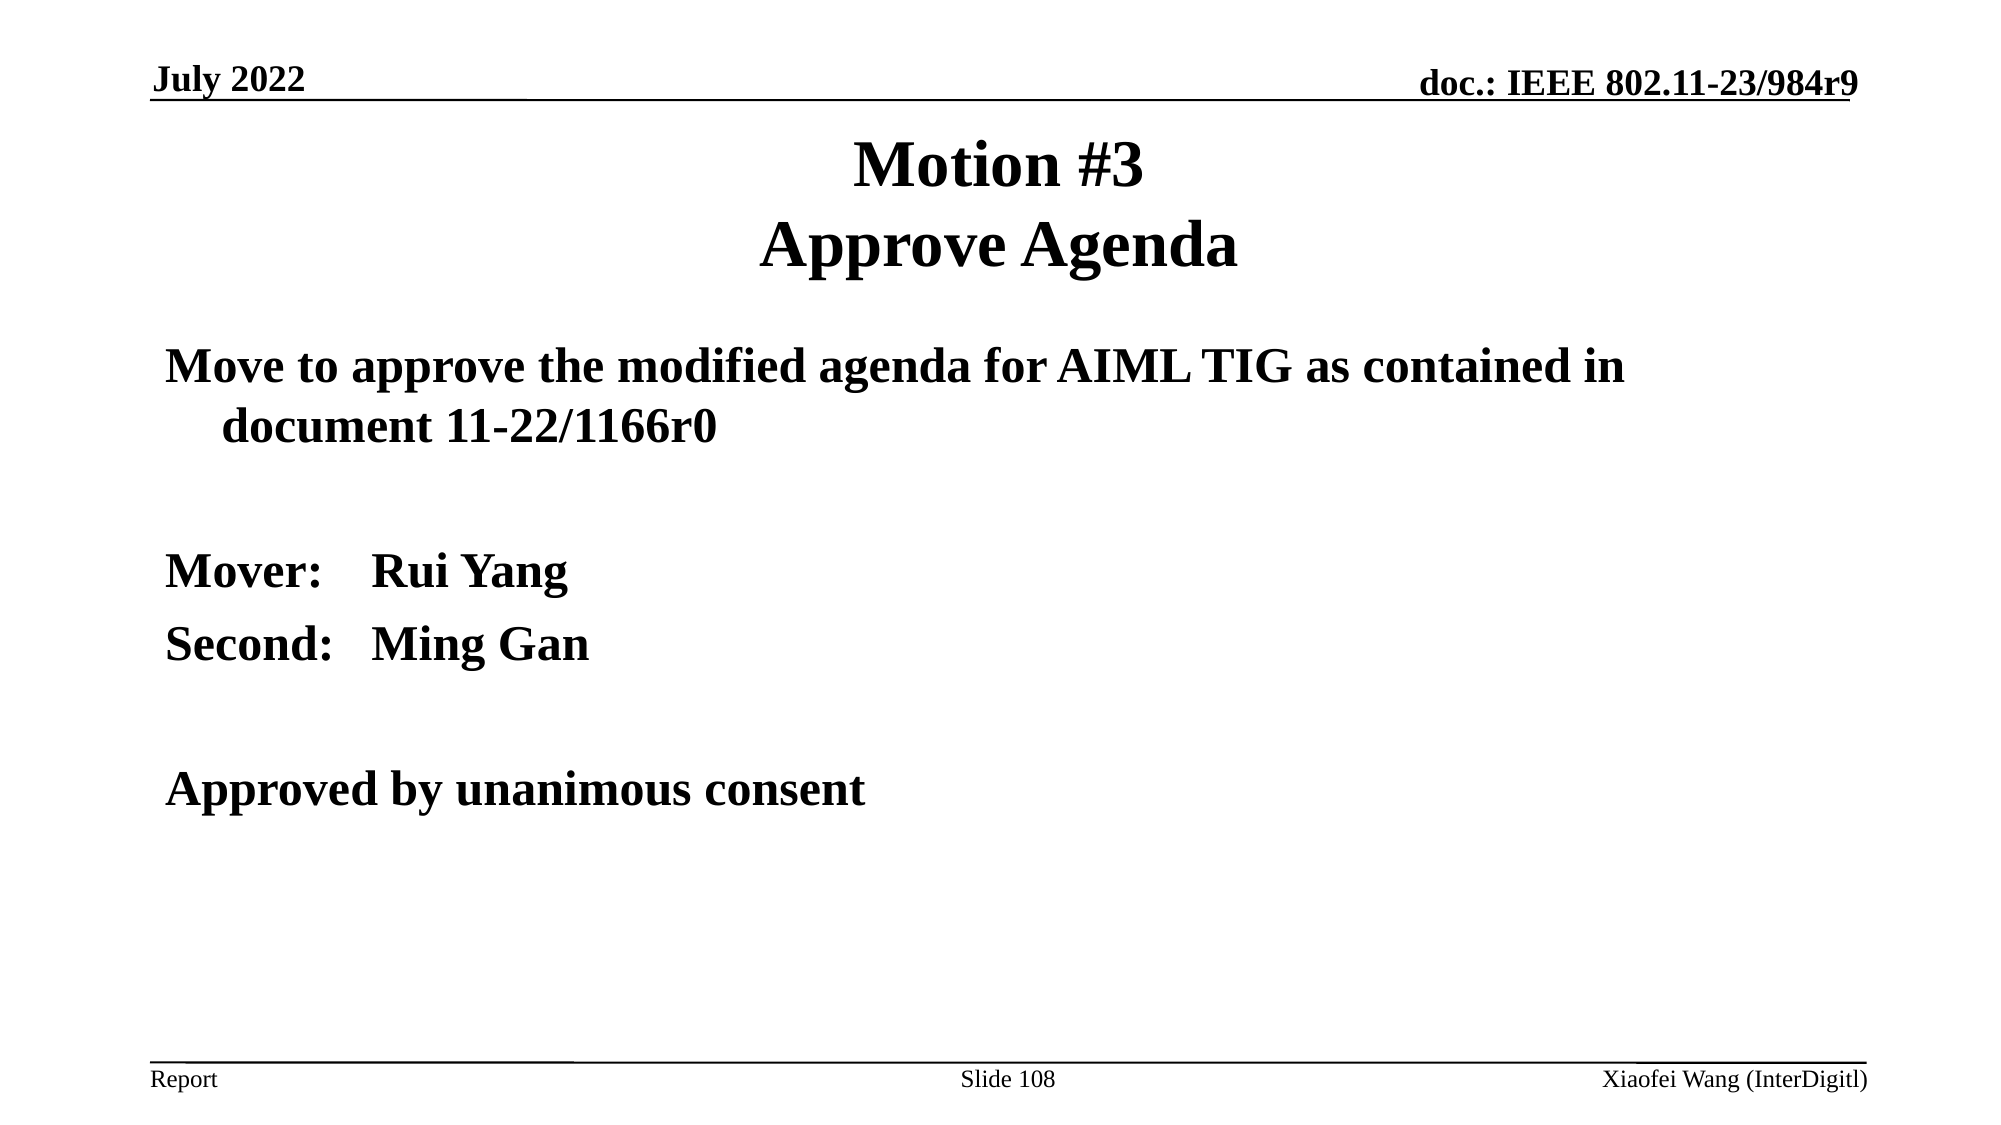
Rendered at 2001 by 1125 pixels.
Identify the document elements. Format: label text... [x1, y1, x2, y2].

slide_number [152, 54, 563, 100]
footer Xiaofei Wang (InterDigitl) [1171, 1061, 1869, 1093]
slide_number Slide 108 [950, 1061, 1067, 1123]
list Move to approve the modified agenda for AIML TIG as contained in document 11-22/1166r0 Mover: Rui Yang Second: Ming Gan Approved by unanimous consent [149, 324, 1850, 1000]
title Motion #3 Approve Agenda [149, 112, 1850, 288]
